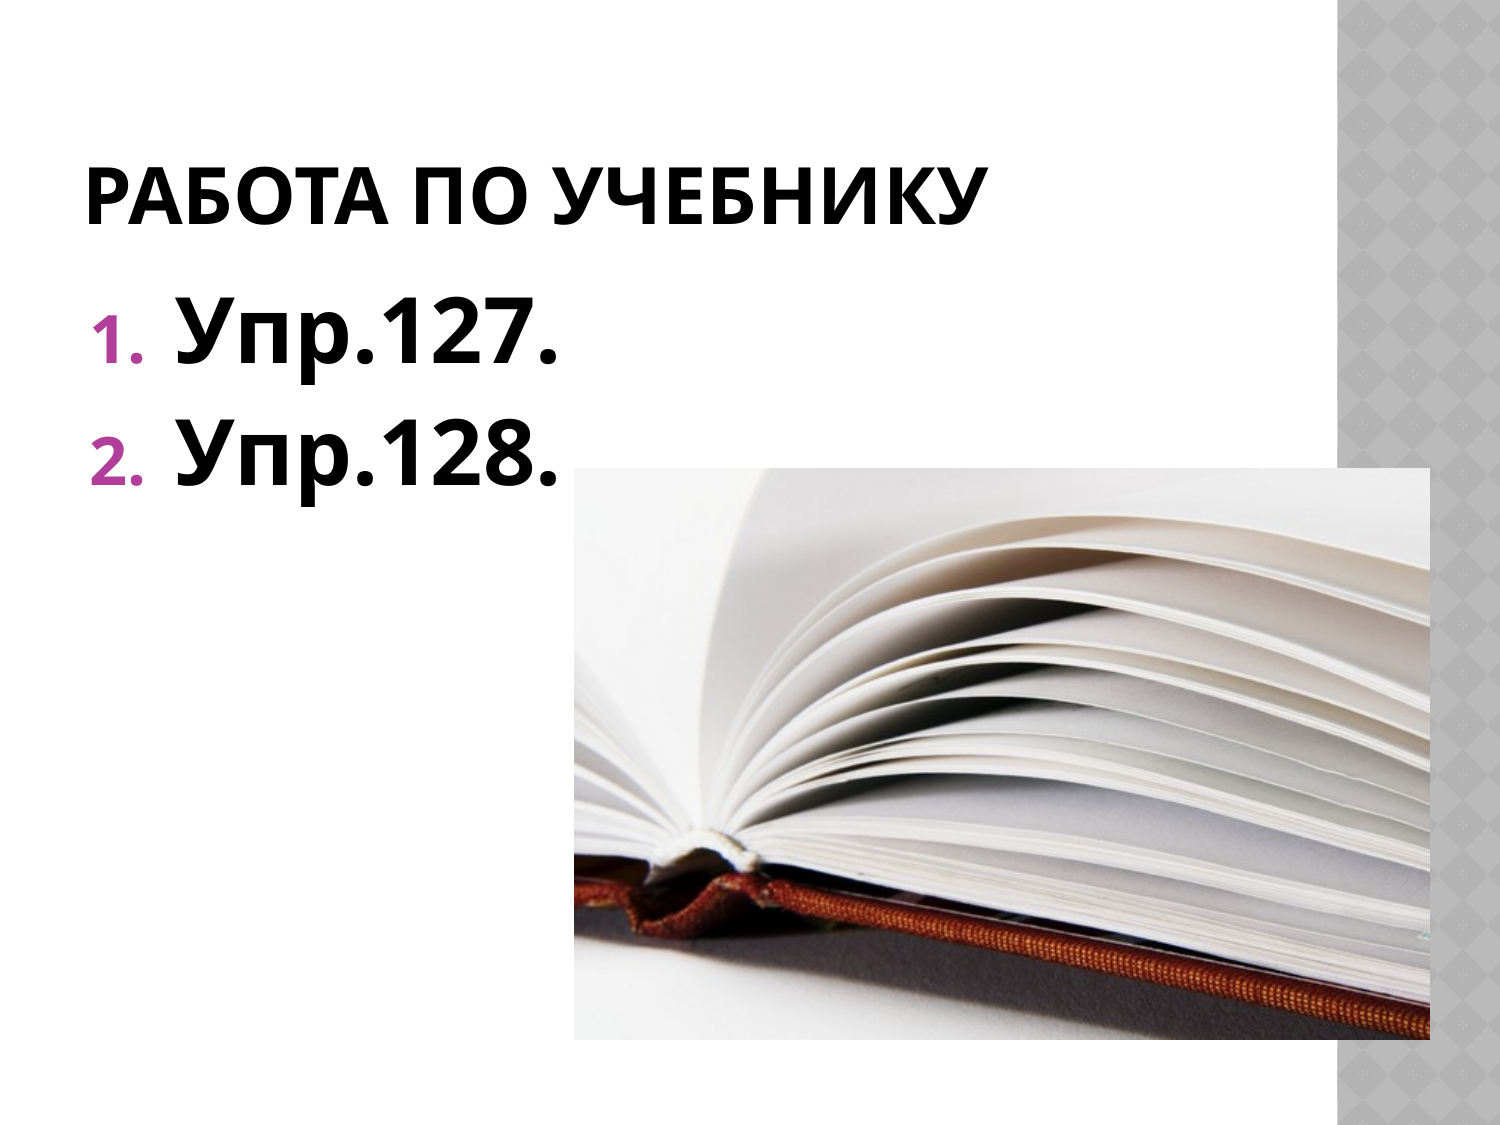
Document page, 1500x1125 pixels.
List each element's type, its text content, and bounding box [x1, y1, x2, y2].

title Работа по учебнику [75, 52, 1263, 240]
list Упр.127. Упр.128. [75, 264, 1263, 1059]
picture [573, 468, 1430, 1040]
